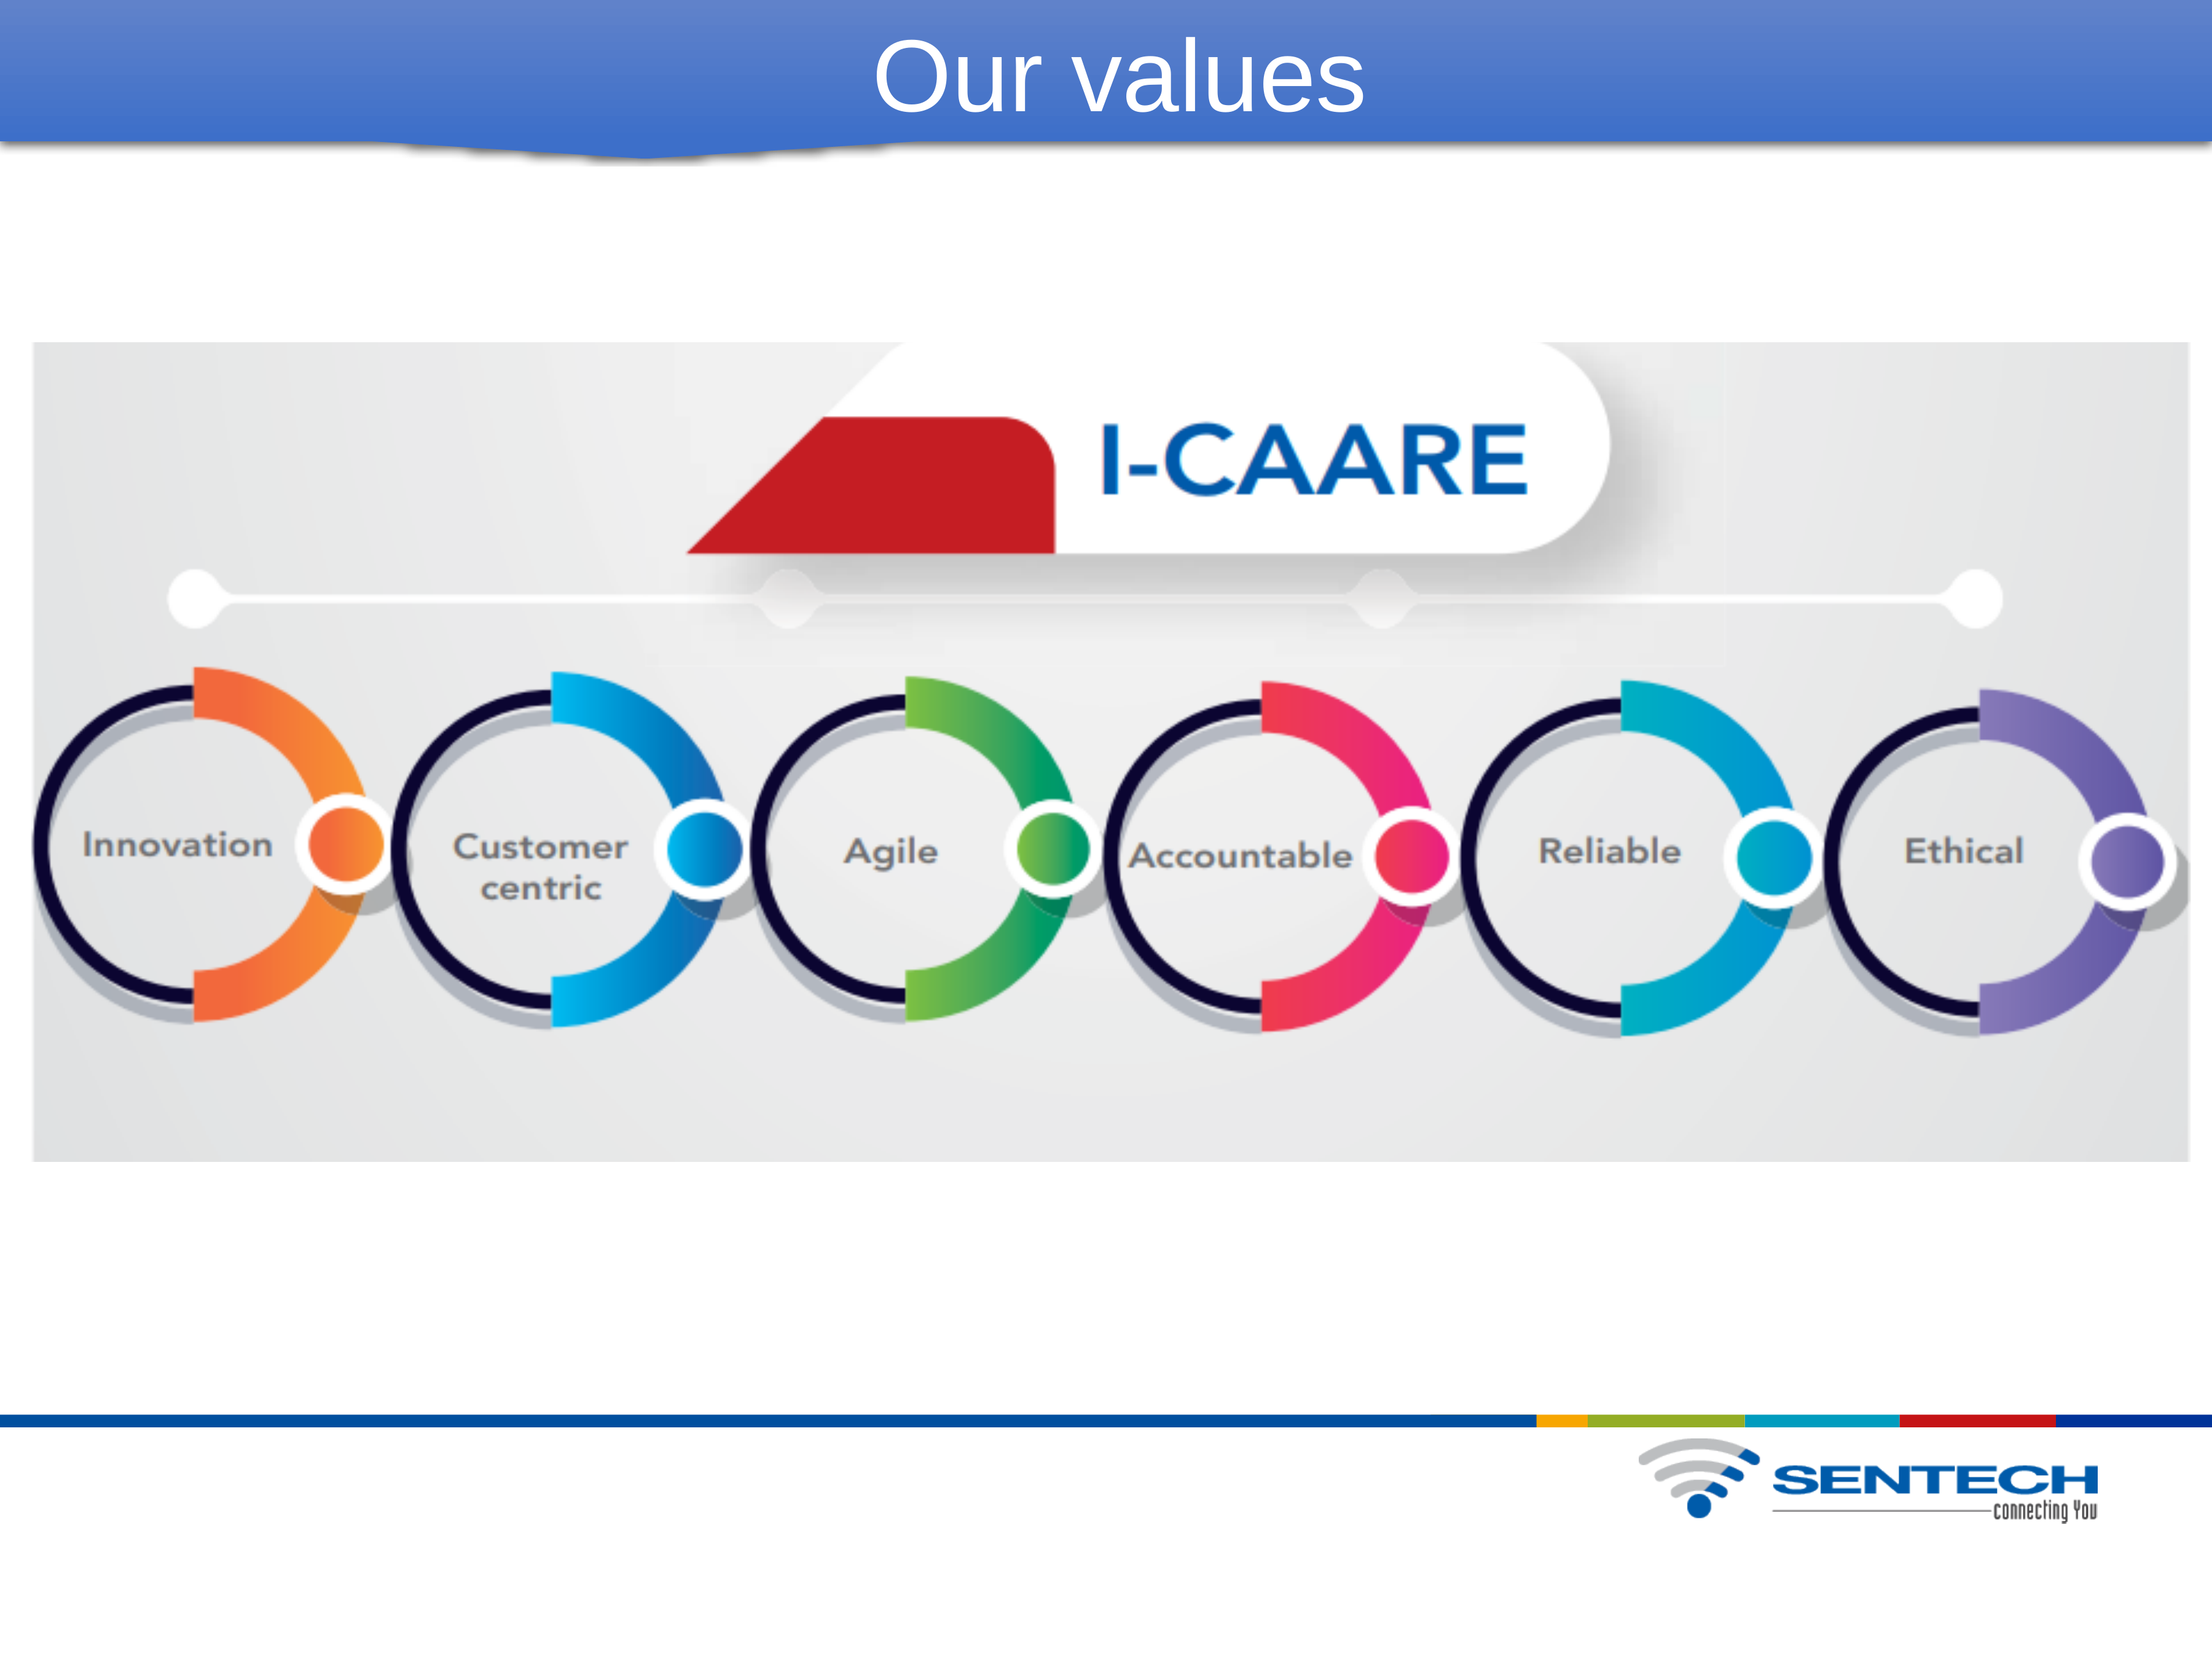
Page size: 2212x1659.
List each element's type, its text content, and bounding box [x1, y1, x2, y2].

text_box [0, 1414, 2212, 1427]
text_box Our values [0, 0, 2212, 159]
picture [17, 342, 2191, 1162]
picture [1638, 1438, 2098, 1524]
